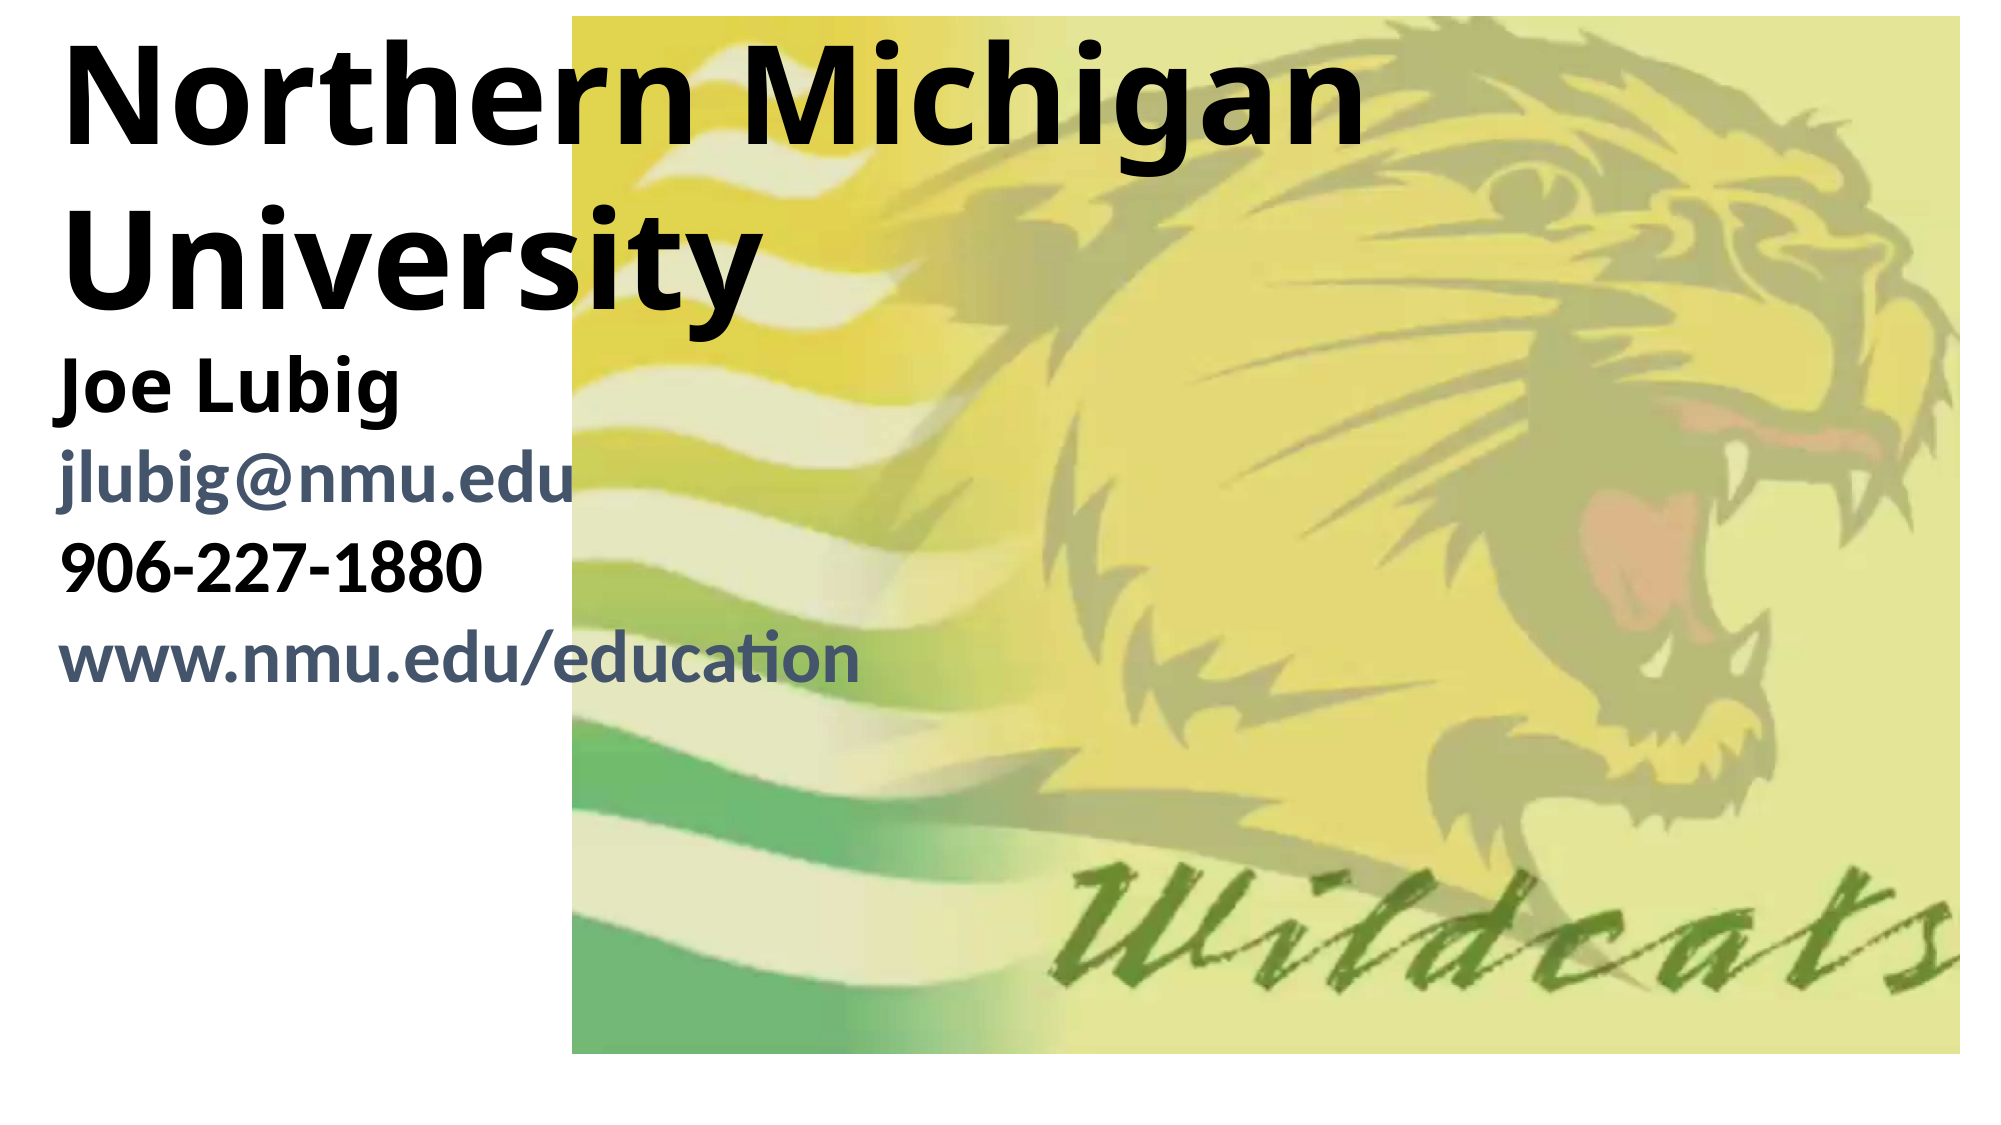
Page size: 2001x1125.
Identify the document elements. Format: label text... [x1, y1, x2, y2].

picture [572, 16, 1960, 1054]
text_box Northern Michigan University Joe Lubig jlubig@nmu.edu 906-227-1880 www.nmu.edu/education [43, 0, 1480, 705]
